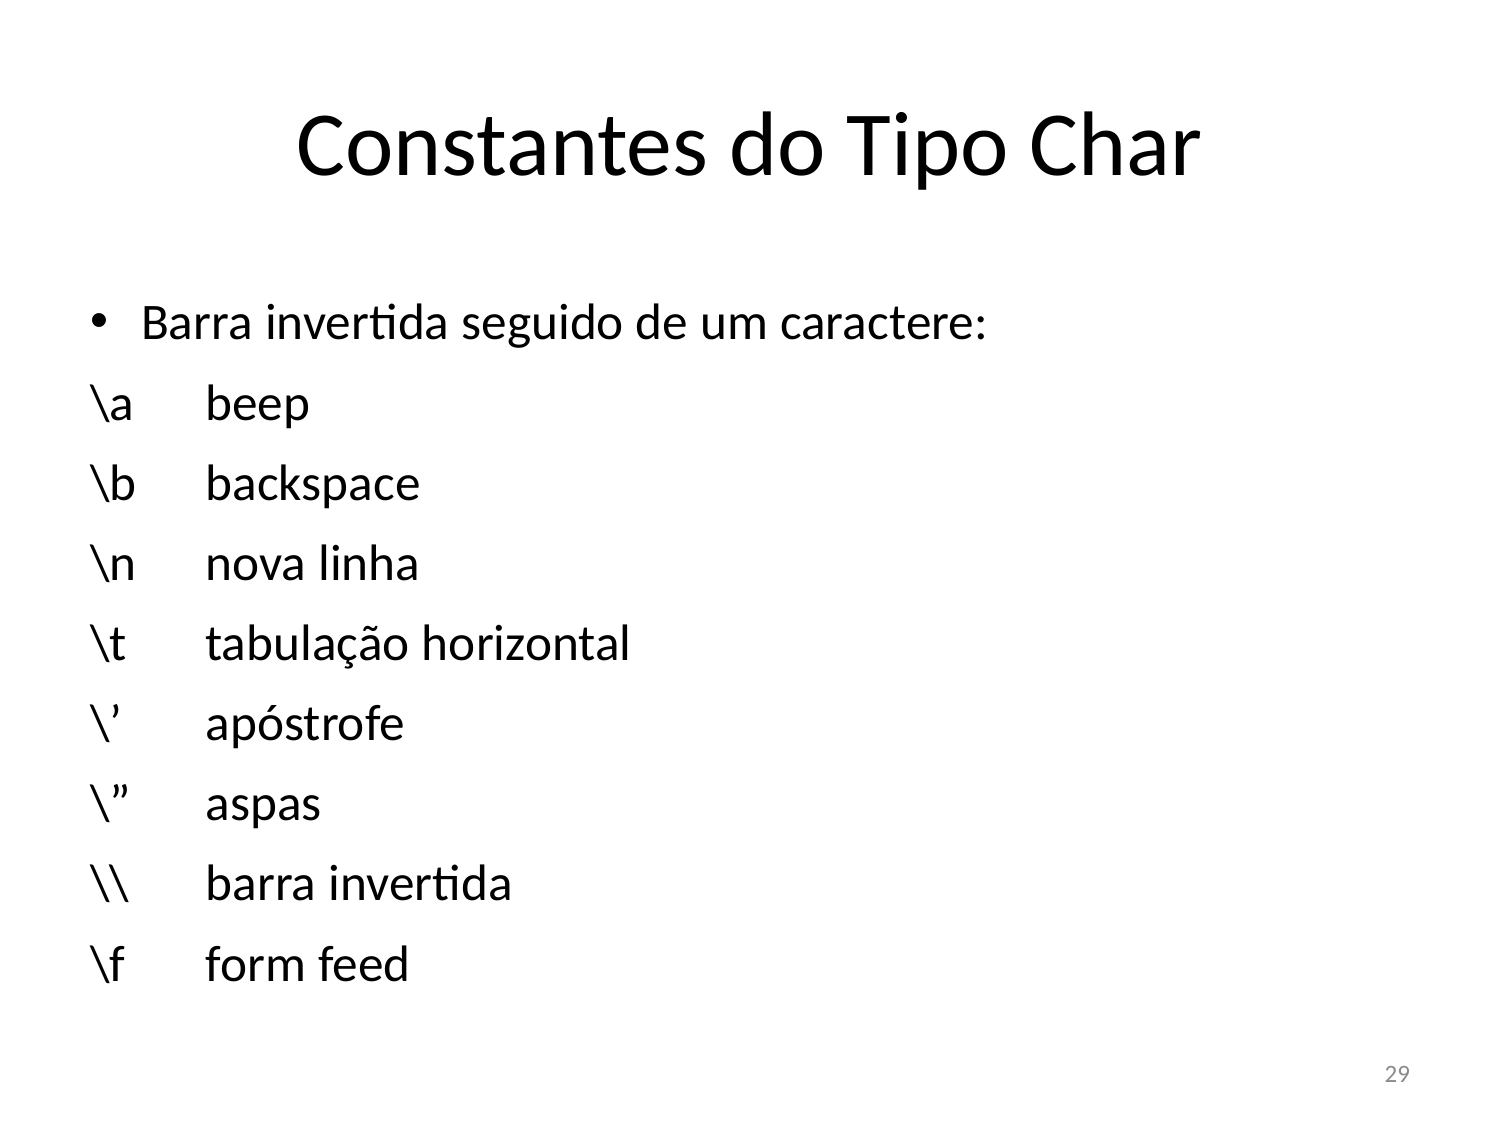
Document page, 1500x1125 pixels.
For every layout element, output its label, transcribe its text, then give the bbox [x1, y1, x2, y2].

title Constantes do Tipo Char [75, 45, 1425, 233]
list Barra invertida seguido de um caractere: \a beep \b backspace \n nova linha \t tabulação horizontal \’ apóstrofe \” aspas \\ barra invertida \f form feed [75, 262, 1425, 1005]
slide_number 29 [1074, 1042, 1425, 1103]
